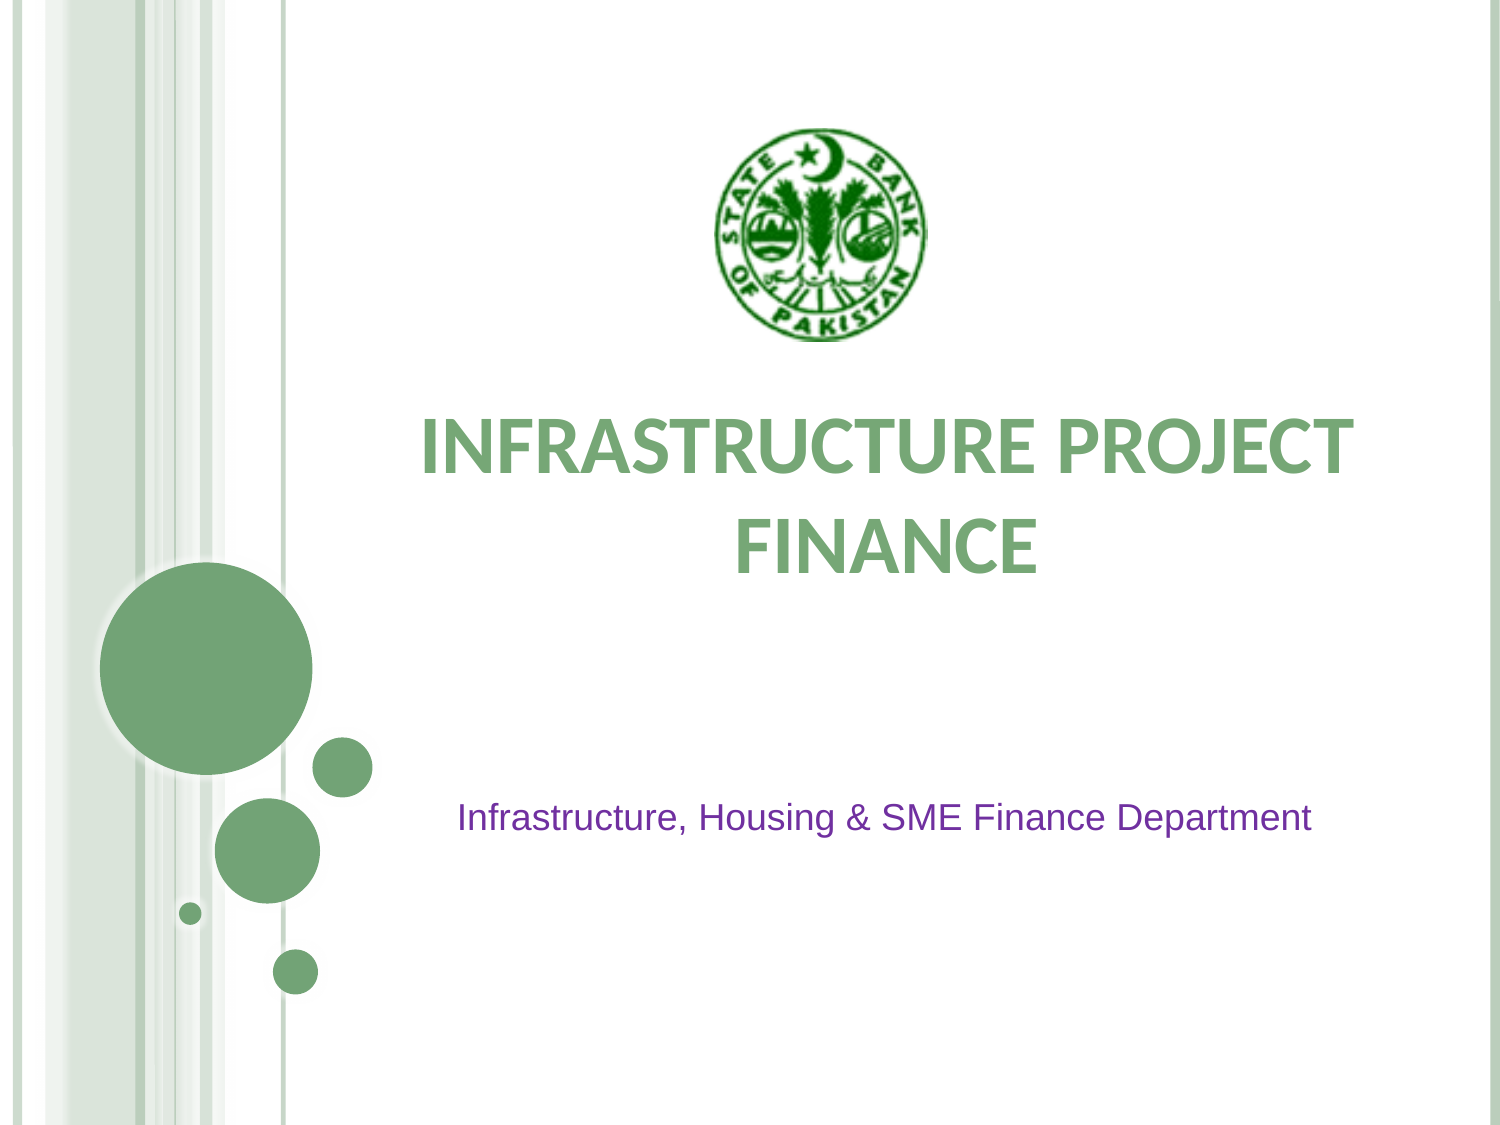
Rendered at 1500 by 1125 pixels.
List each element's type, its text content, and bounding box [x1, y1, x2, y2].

text_box [175, 976, 1264, 1059]
text_box Infrastructure, Housing & SME Finance Department [351, 785, 1418, 845]
title Infrastructure Project Finance [304, 316, 1470, 598]
text_box [7, 742, 1496, 905]
picture [714, 128, 928, 342]
